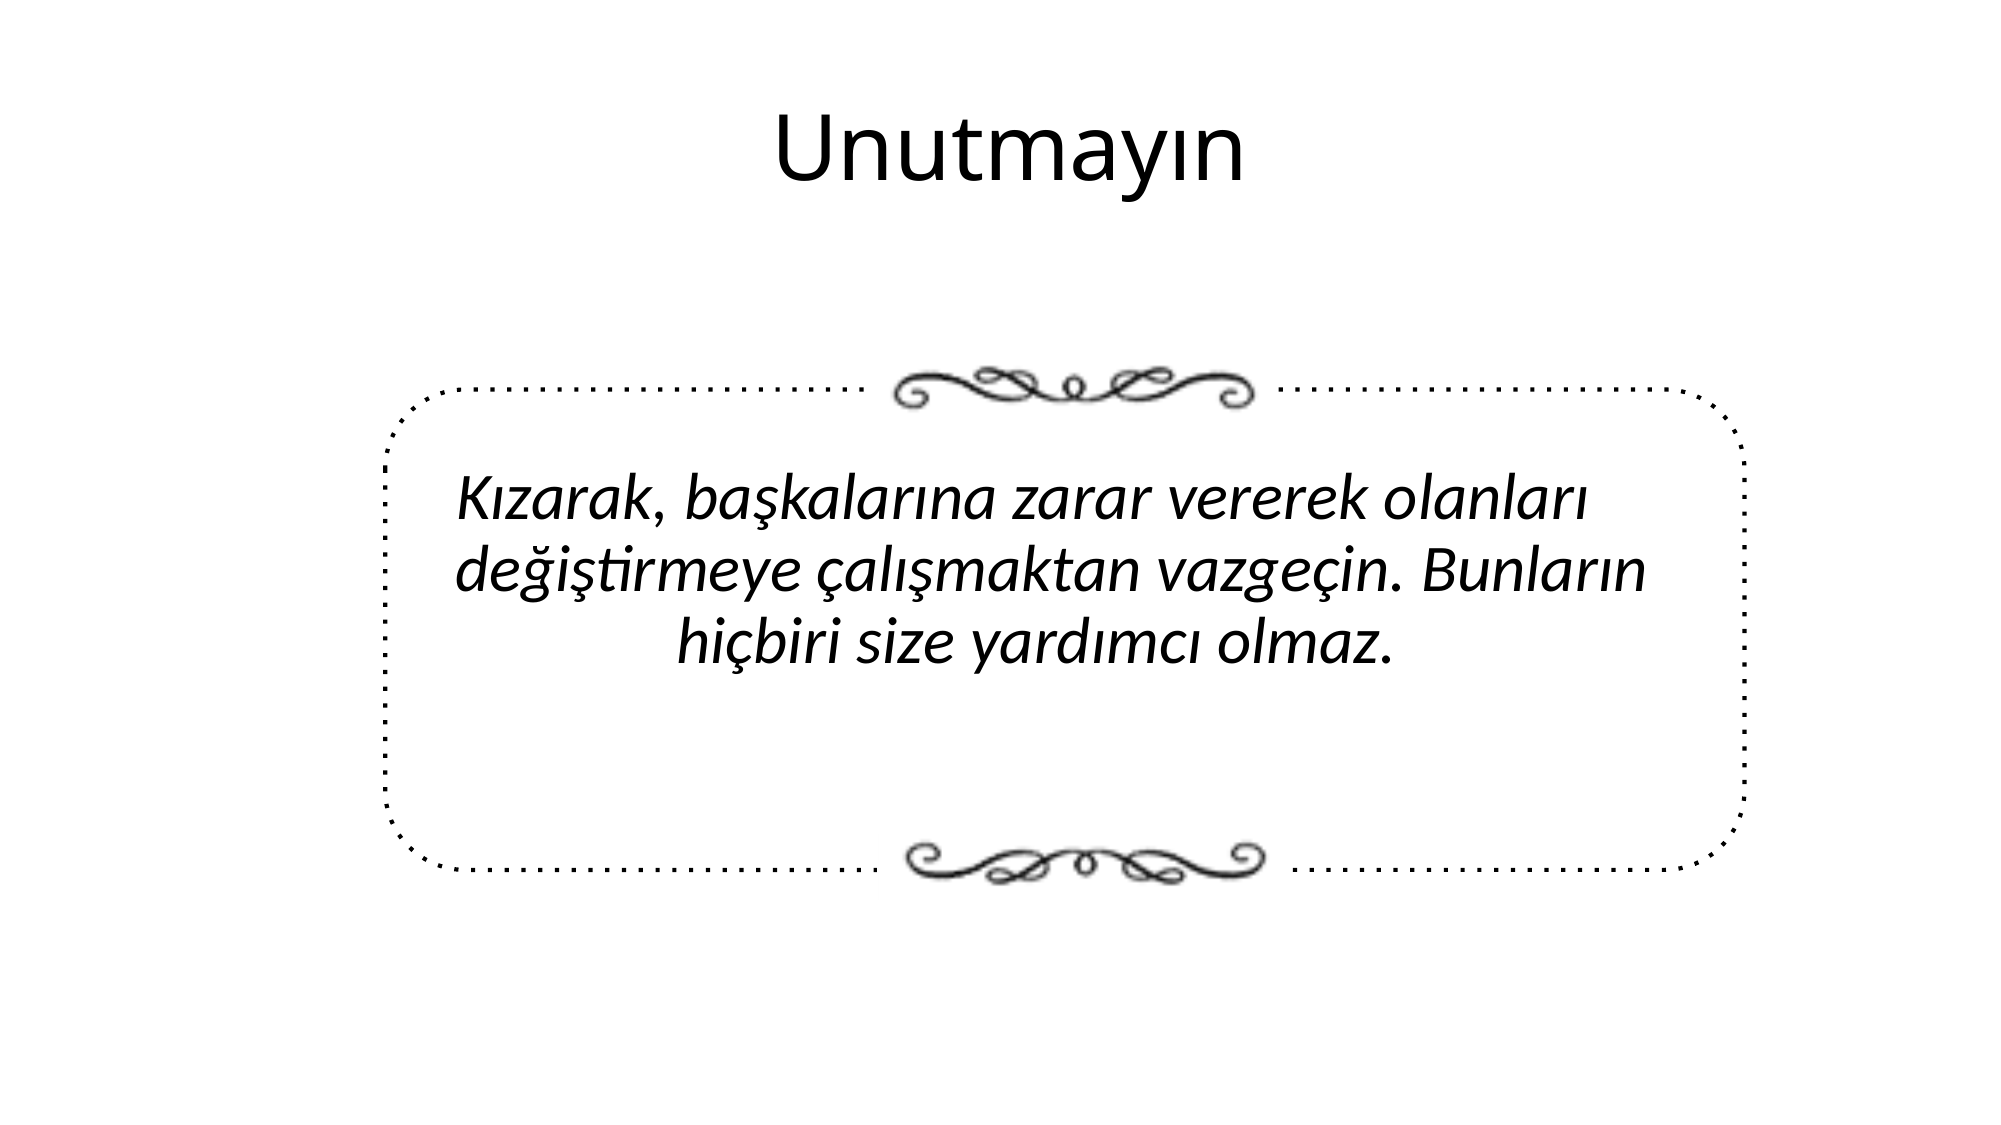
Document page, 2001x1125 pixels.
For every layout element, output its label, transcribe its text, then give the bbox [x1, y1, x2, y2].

list Kızarak, başkalarına zarar vererek olanları değiştirmeye çalışmaktan vazgeçin. Bunların hiçbiri size yardımcı olmaz. [362, 454, 1686, 1059]
title Unutmayın [335, 93, 1686, 282]
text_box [385, 348, 1745, 906]
